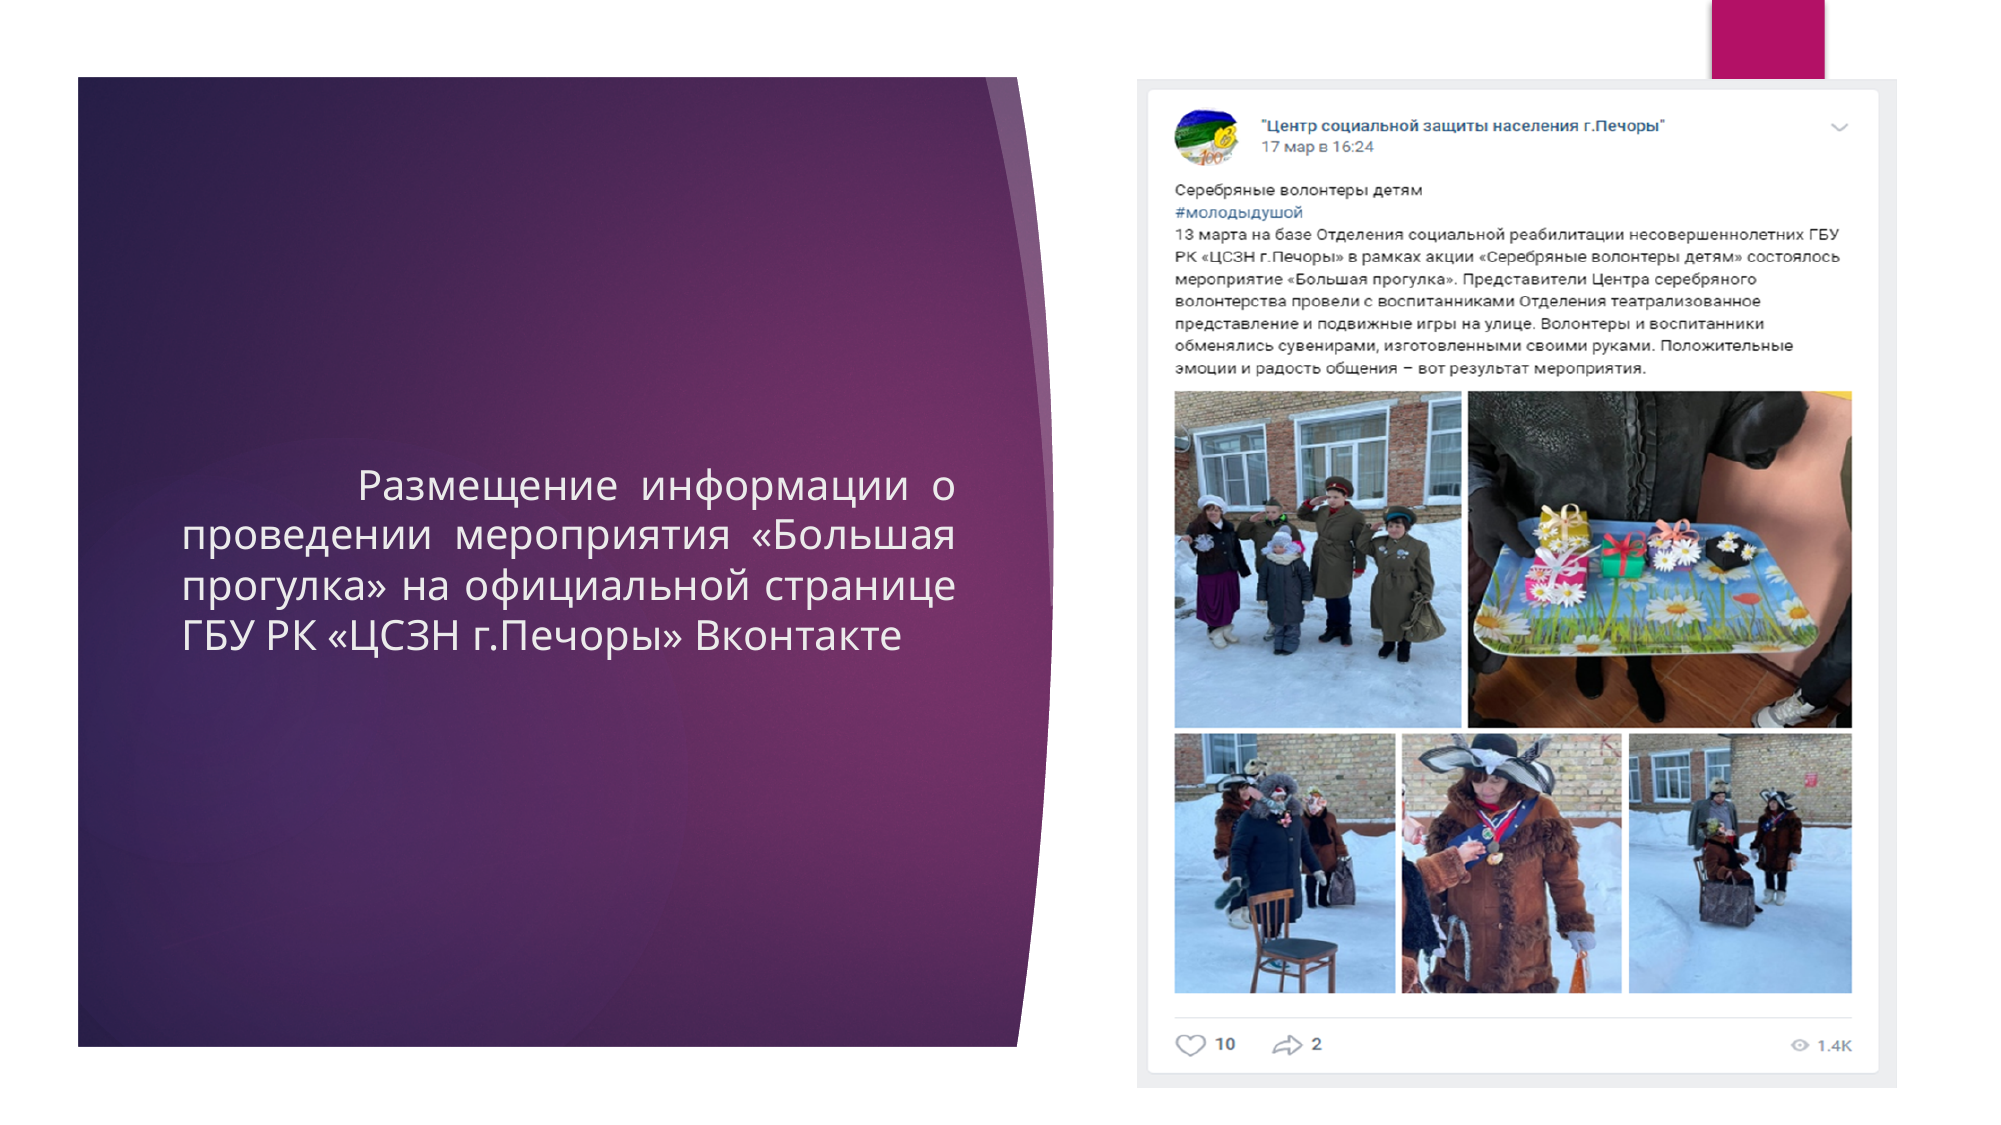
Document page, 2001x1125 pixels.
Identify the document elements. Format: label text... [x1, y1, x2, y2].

title Размещение информации о проведении мероприятия «Большая прогулка» на официальной странице ГБУ РК «ЦСЗН г.Печоры» Вконтакте [166, 311, 973, 706]
picture [1137, 79, 1898, 1088]
